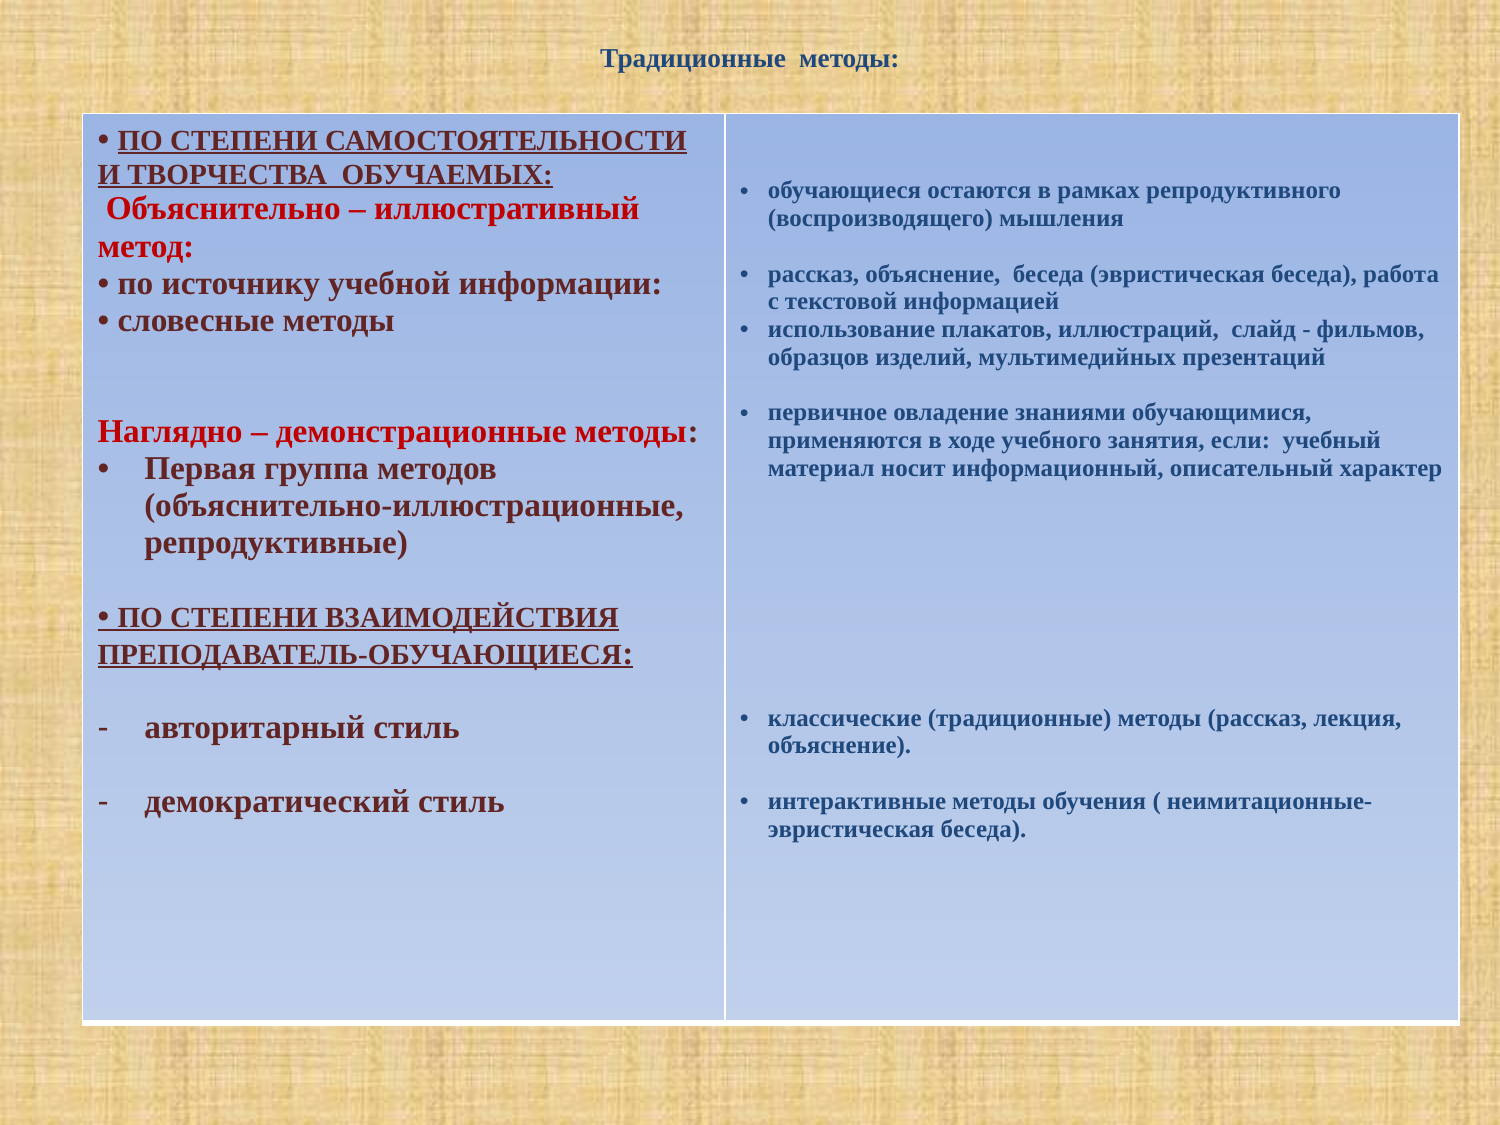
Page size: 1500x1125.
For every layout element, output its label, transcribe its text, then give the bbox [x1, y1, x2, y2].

table_header • ПО СТЕПЕНИ САМОСТОЯТЕЛЬНОСТИ И ТВОРЧЕСТВА ОБУЧАЕМЫХ: Объяснительно – иллюстративный метод: • по источнику учебной информации: • словесные методы Наглядно – демонстрационные методы: Первая группа методов (объяснительно-иллюстрационные, репродуктивные) • ПО СТЕПЕНИ ВЗАИМОДЕЙСТВИЯ ПРЕПОДАВАТЕЛЬ-ОБУЧАЮЩИЕСЯ: авторитарный стиль демократический стиль [83, 114, 724, 1020]
title Традиционные методы: [75, 0, 1425, 114]
list [75, 262, 82, 1005]
picture [0, 0, 1500, 1125]
table_header обучающиеся остаются в рамках репродуктивного (воспроизводящего) мышления рассказ, объяснение, беседа (эвристическая беседа), работа с текстовой информацией использование плакатов, иллюстраций, слайд - фильмов, образцов изделий, мультимедийных презентаций первичное овладение знаниями обучающимися, применяются в ходе учебного занятия, если: учебный материал носит информационный, описательный характер классические (традиционные) методы (рассказ, лекция, объяснение). интерактивные методы обучения ( неимитационные- эвристическая беседа). [726, 114, 1458, 1020]
